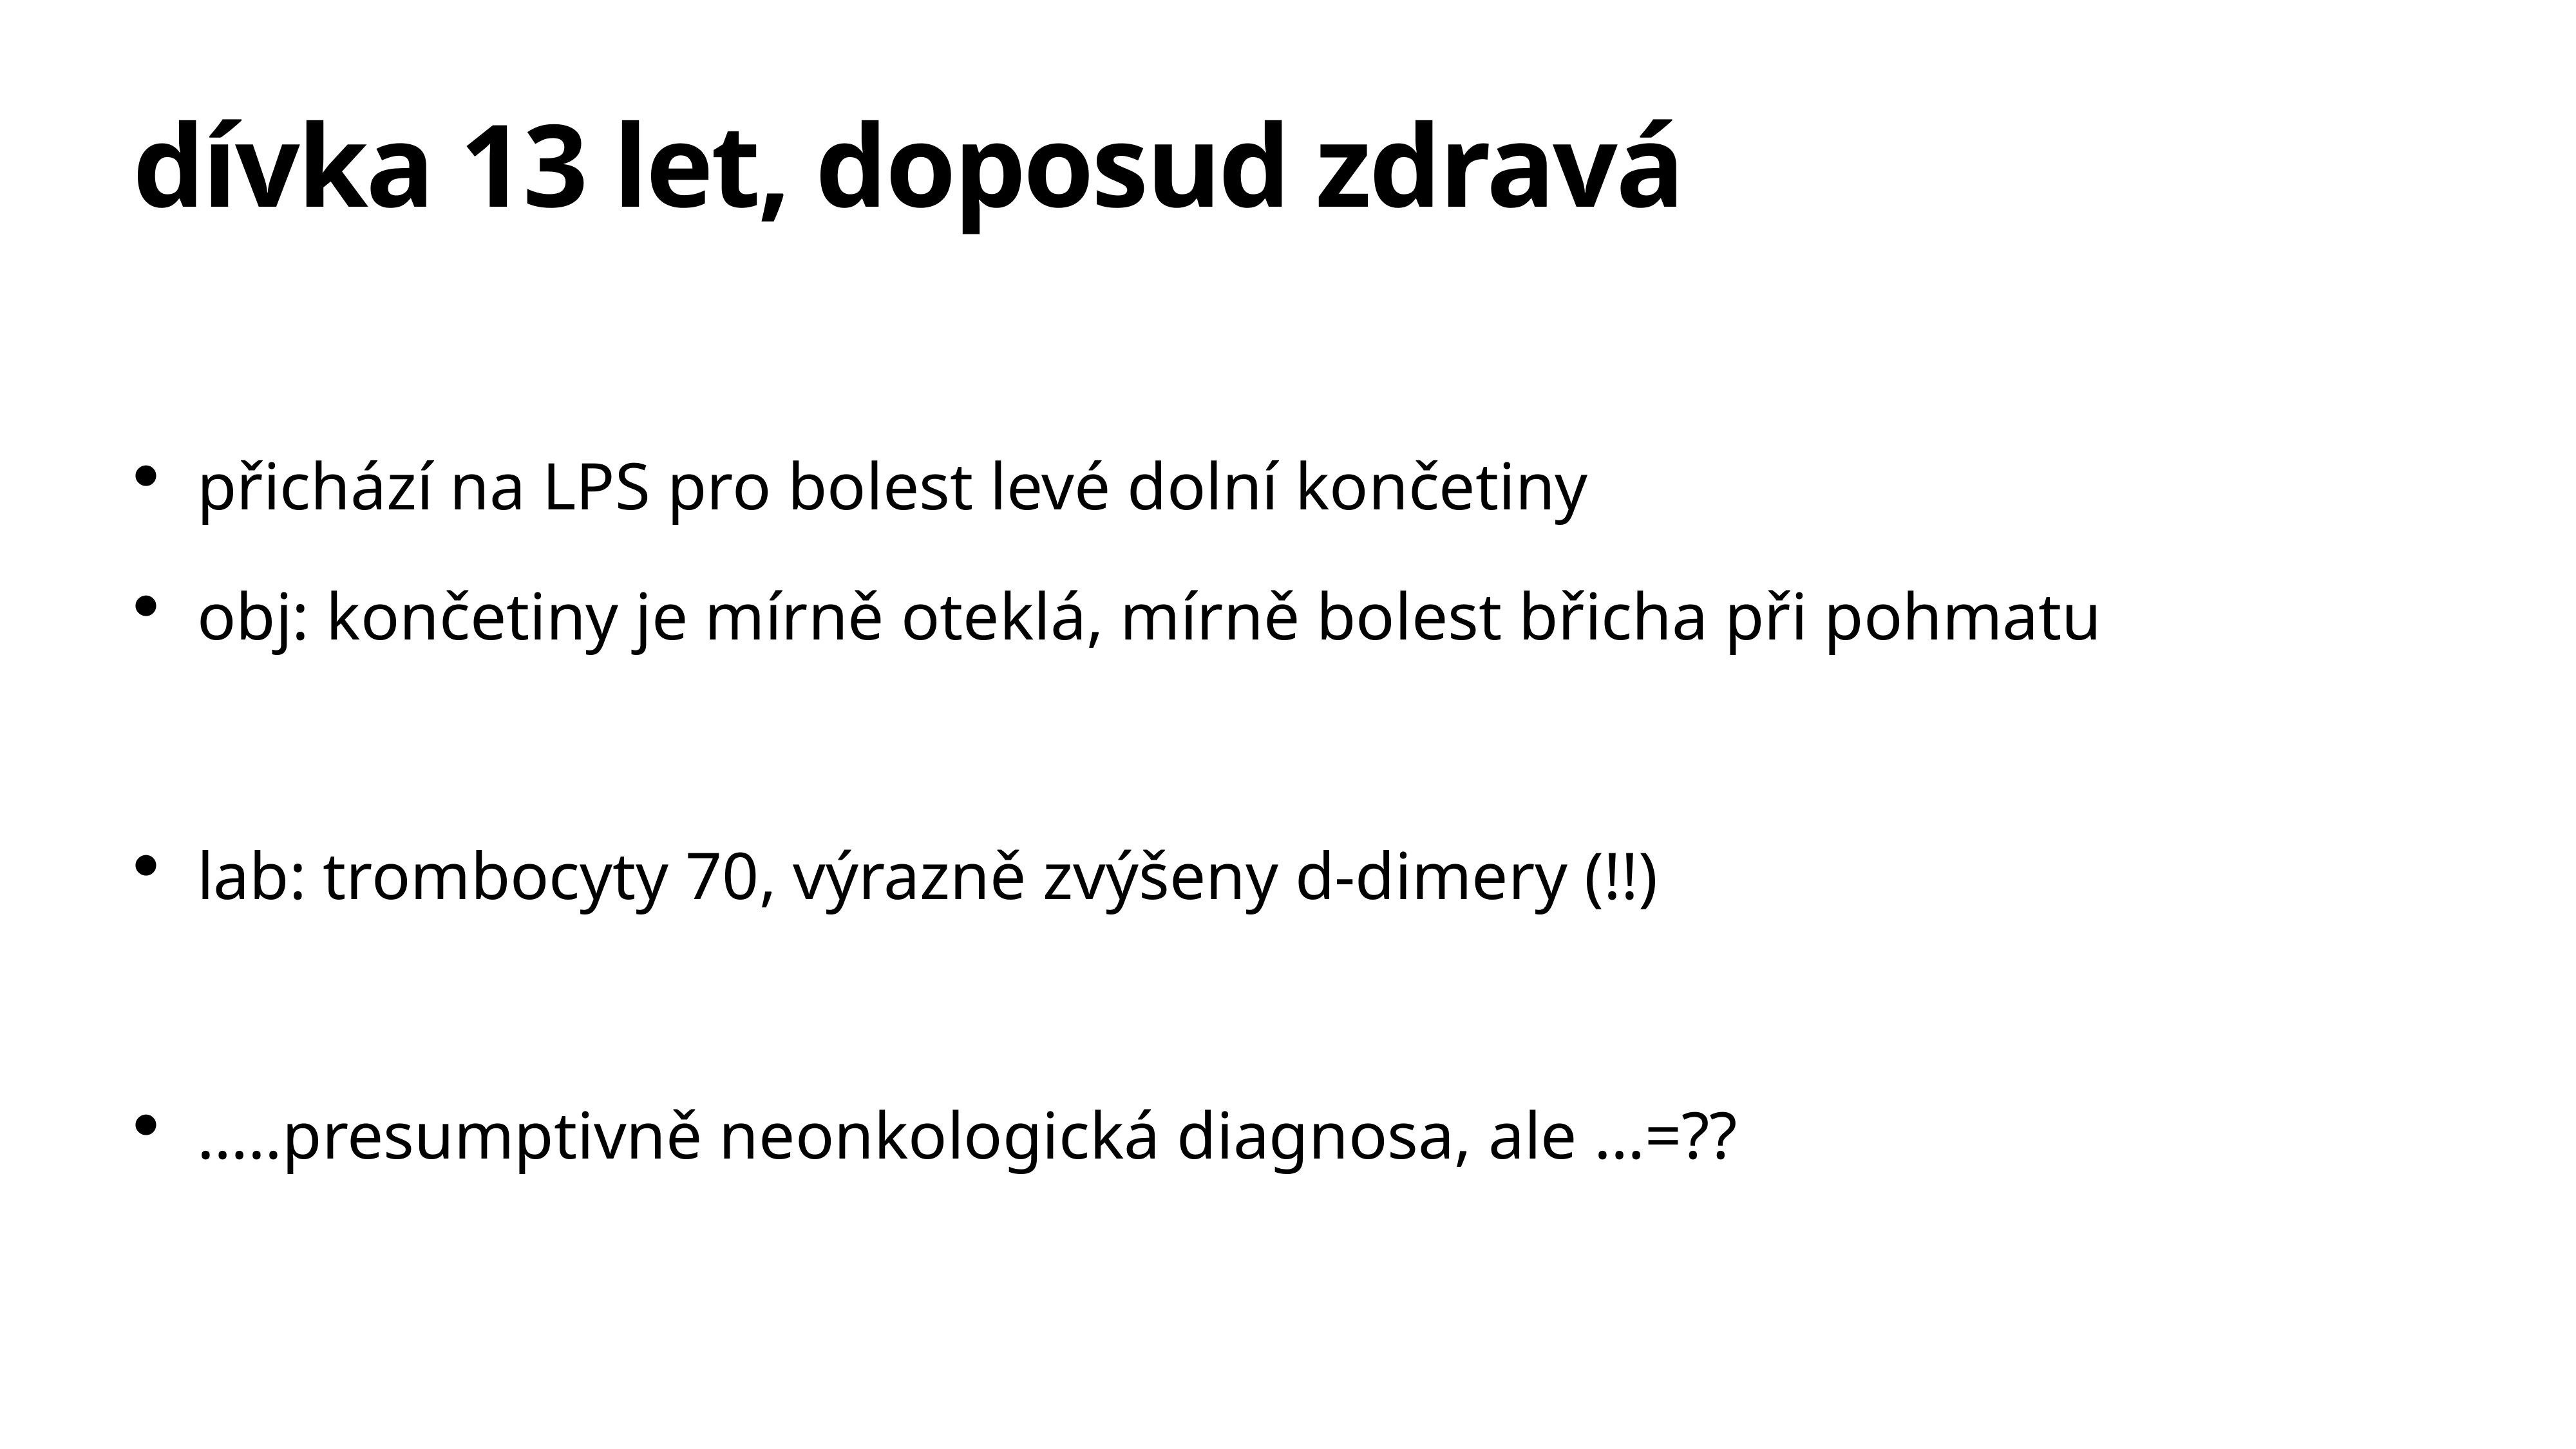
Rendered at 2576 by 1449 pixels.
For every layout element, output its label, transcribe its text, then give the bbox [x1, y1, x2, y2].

title dívka 13 let, doposud zdravá [127, 113, 2449, 266]
list přichází na LPS pro bolest levé dolní končetiny obj: končetiny je mírně oteklá, mírně bolest břicha při pohmatu lab: trombocyty 70, výrazně zvýšeny d-dimery (!!) …..presumptivně neonkologická diagnosa, ale …=?? [127, 448, 2449, 1321]
